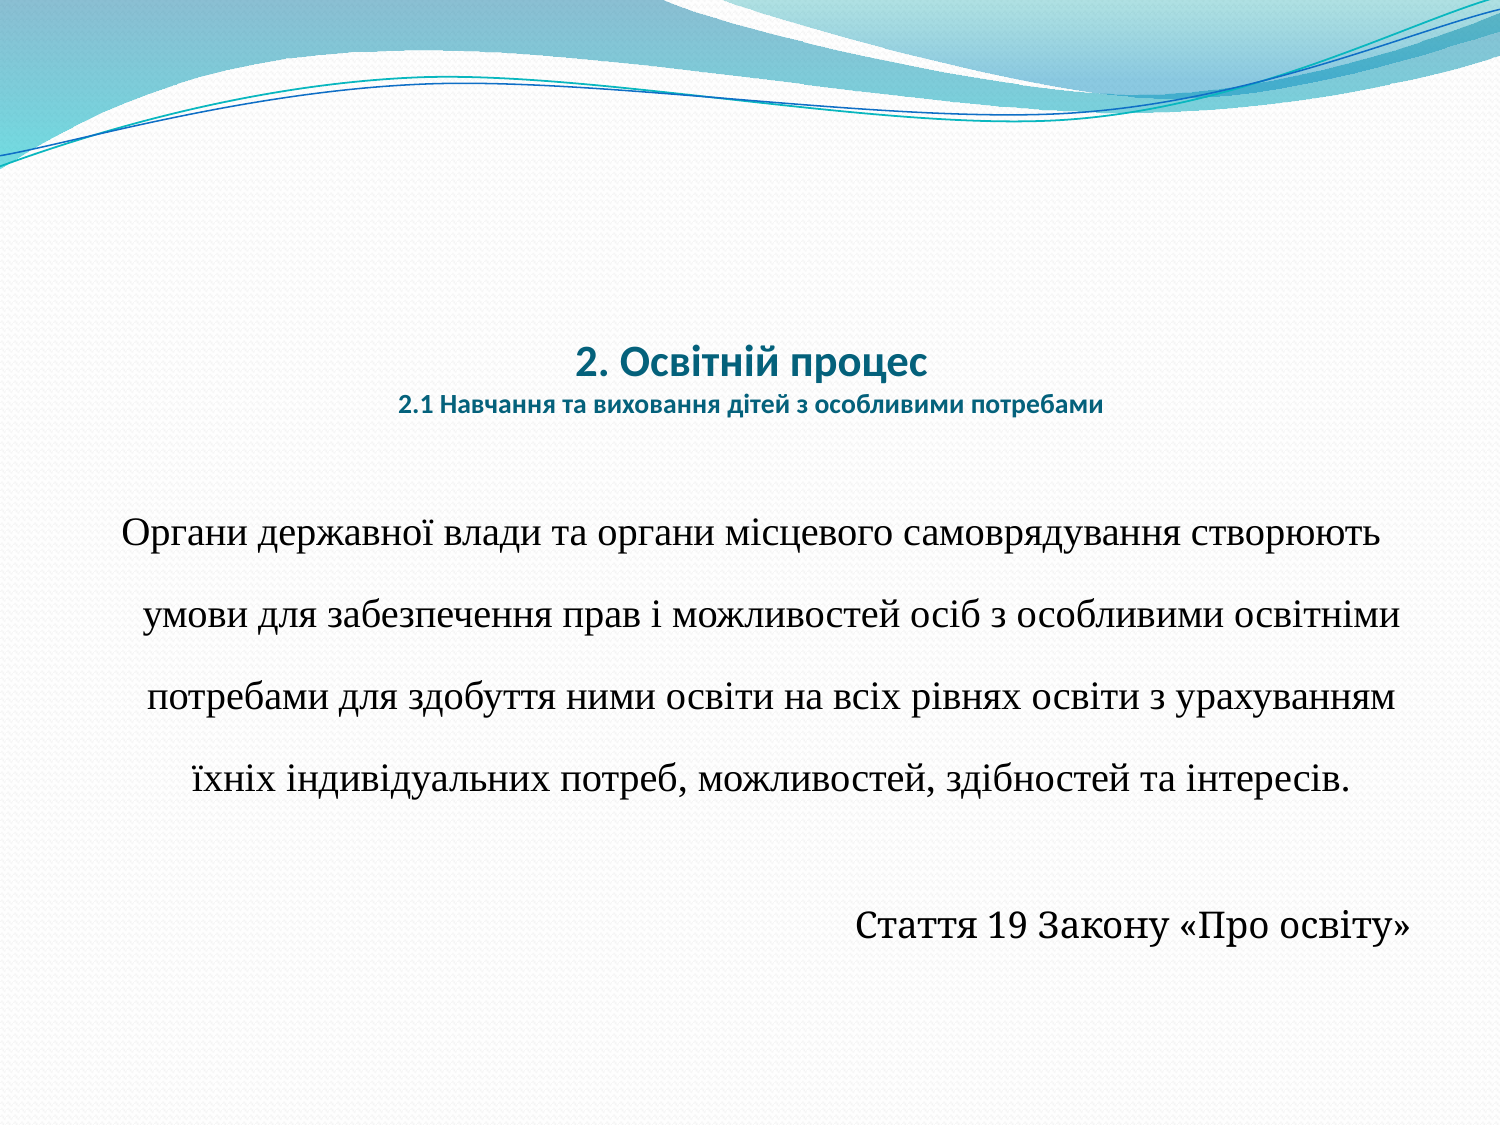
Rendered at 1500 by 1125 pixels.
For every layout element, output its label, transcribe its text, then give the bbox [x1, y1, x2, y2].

list Органи державної влади та органи місцевого самоврядування створюють умови для забезпечення прав і можливостей осіб з особливими освітніми потребами для здобуття ними освіти на всіх рівнях освіти з урахуванням їхніх індивідуальних потреб, можливостей, здібностей та інтересів. Стаття 19 Закону «Про освіту» [76, 373, 1427, 1094]
title 2. Освітній процес 2.1 Навчання та виховання дітей з особливими потребами [76, 160, 1427, 373]
